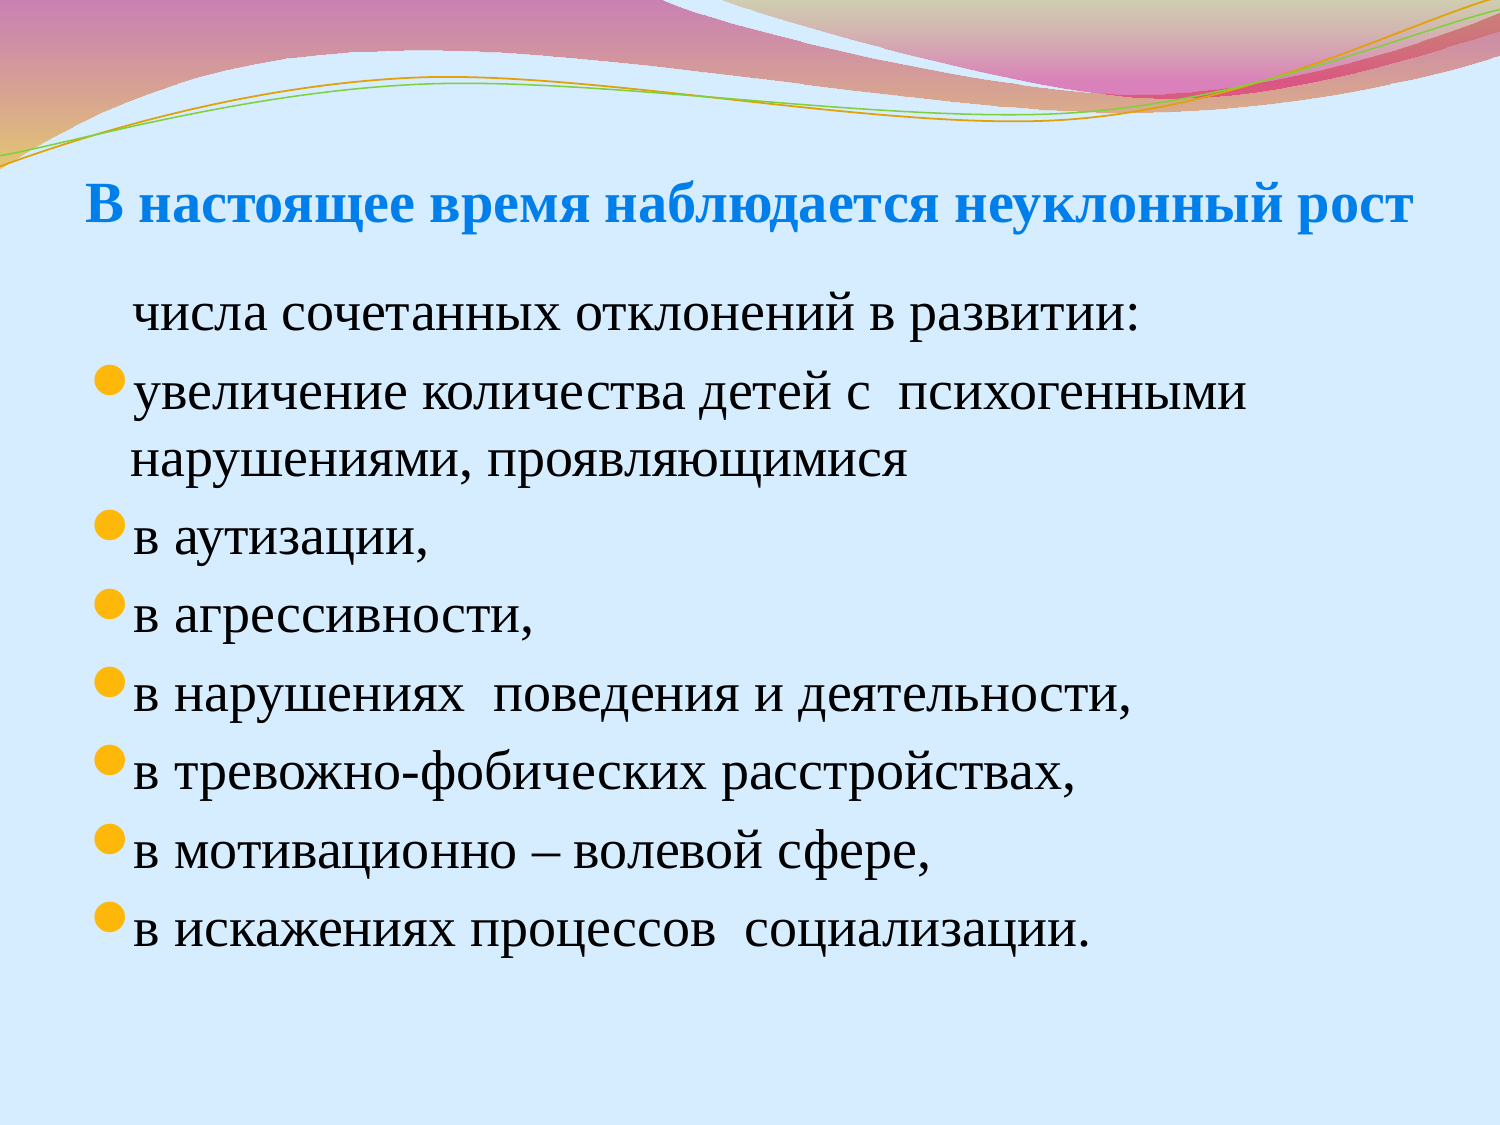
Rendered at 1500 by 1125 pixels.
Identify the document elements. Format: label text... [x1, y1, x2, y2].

list числа сочетанных отклонений в развитии: увеличение количества детей с психогенными нарушениями, проявляющимися в аутизации, в агрессивности, в нарушениях поведения и деятельности, в тревожно-фобических расстройствах, в мотивационно – волевой сфере, в искажениях процессов социализации. [75, 267, 1425, 1038]
title В настоящее время наблюдается неуклонный рост [75, 115, 1425, 235]
